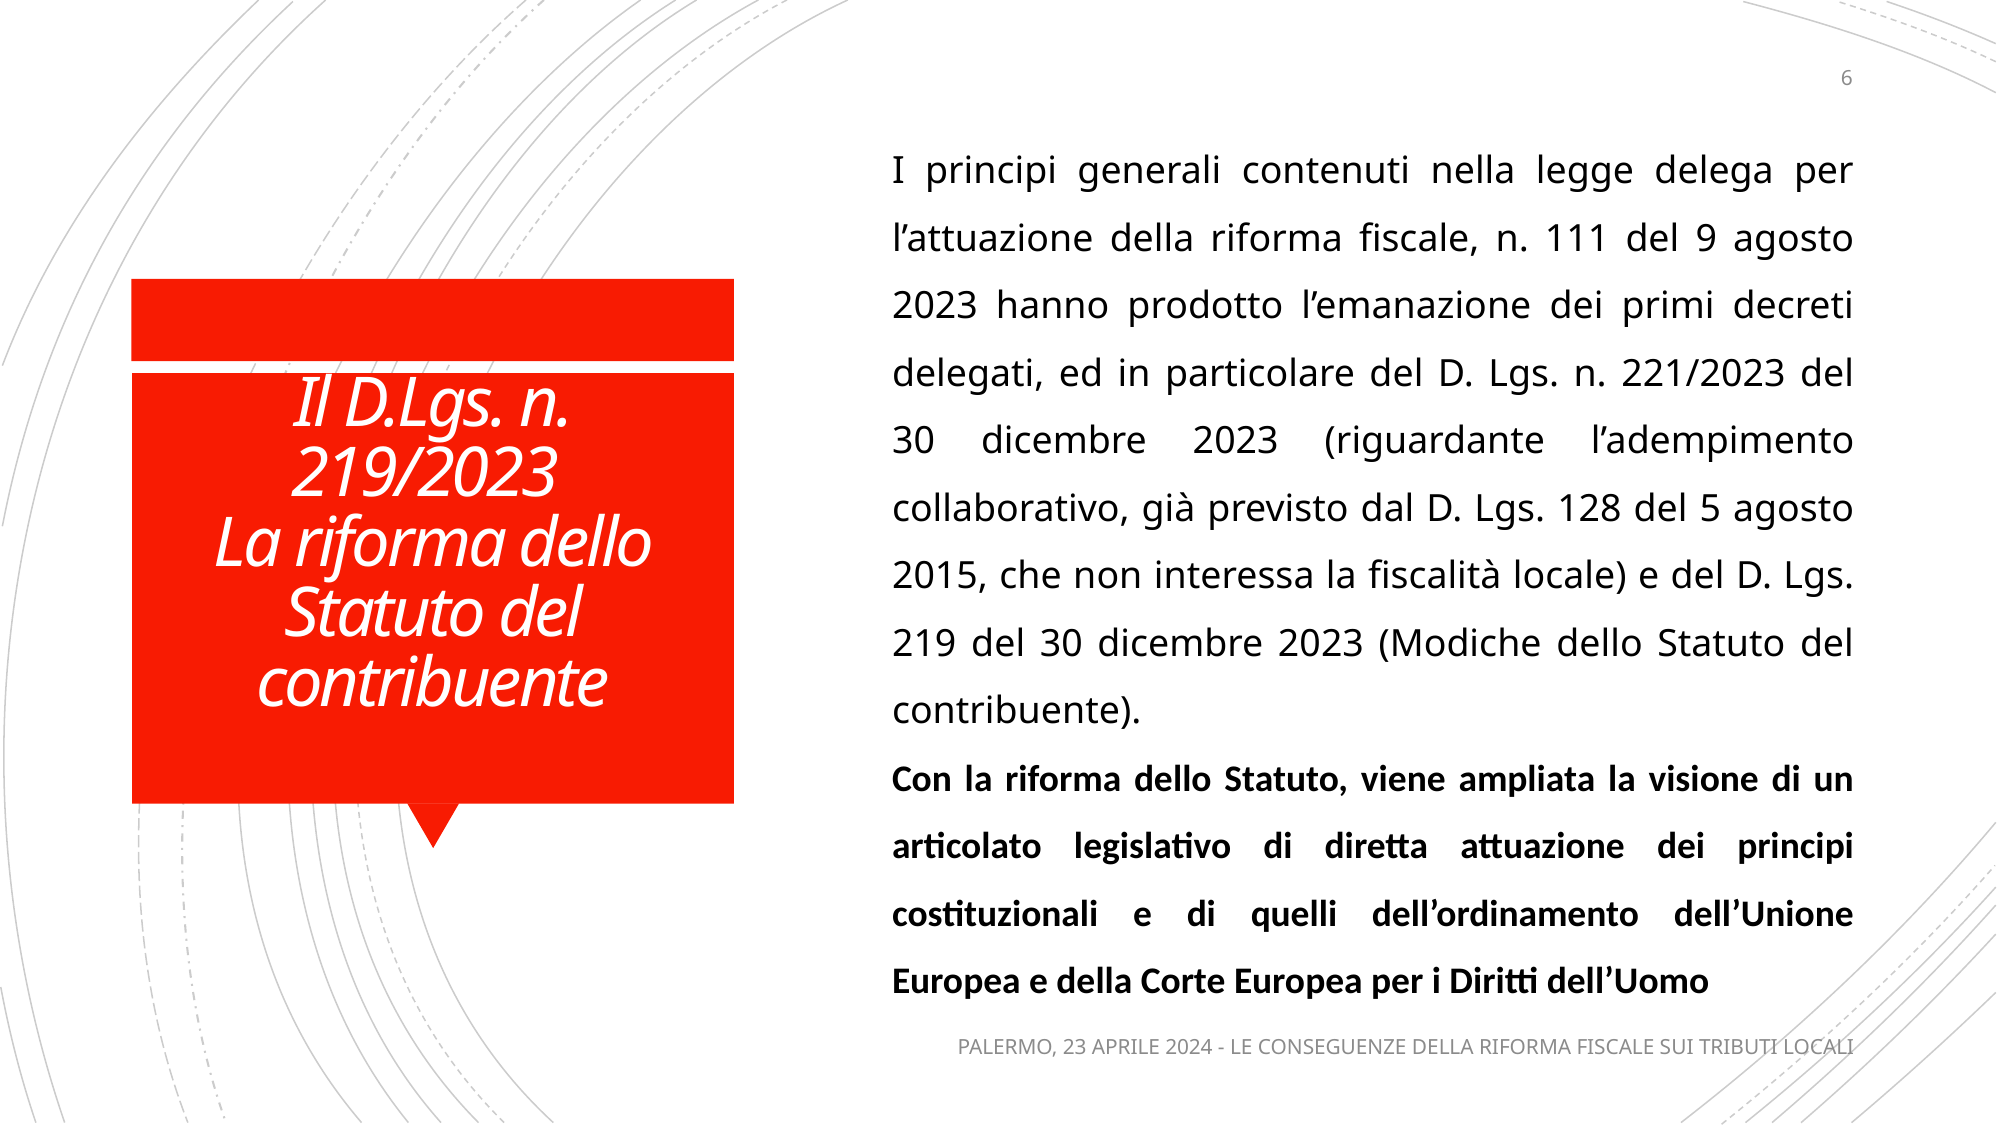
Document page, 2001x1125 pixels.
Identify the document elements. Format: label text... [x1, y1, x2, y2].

footer PALERMO, 23 APRILE 2024 - LE CONSEGUENZE DELLA RIFORMA FISCALE SUI TRIBUTI LOCALI [131, 1021, 1869, 1074]
list I principi generali contenuti nella legge delega per l’attuazione della riforma fiscale, n. 111 del 9 agosto 2023 hanno prodotto l’emanazione dei primi decreti delegati, ed in particolare del D. Lgs. n. 221/2023 del 30 dicembre 2023 (riguardante l’adempimento collaborativo, già previsto dal D. Lgs. 128 del 5 agosto 2015, che non interessa la fiscalità locale) e del D. Lgs. 219 del 30 dicembre 2023 (Modiche dello Statuto del contribuente). Con la riforma dello Statuto, viene ampliata la visione di un articolato legislativo di diretta attuazione dei principi costituzionali e di quelli dell’ordinamento dell’Unione Europea e della Corte Europea per i Diritti dell’Uomo [839, 131, 1871, 993]
slide_number 6 [1717, 52, 1868, 105]
title Il D.Lgs. n. 219/2023 La riforma dello Statuto del contribuente [145, 385, 720, 789]
